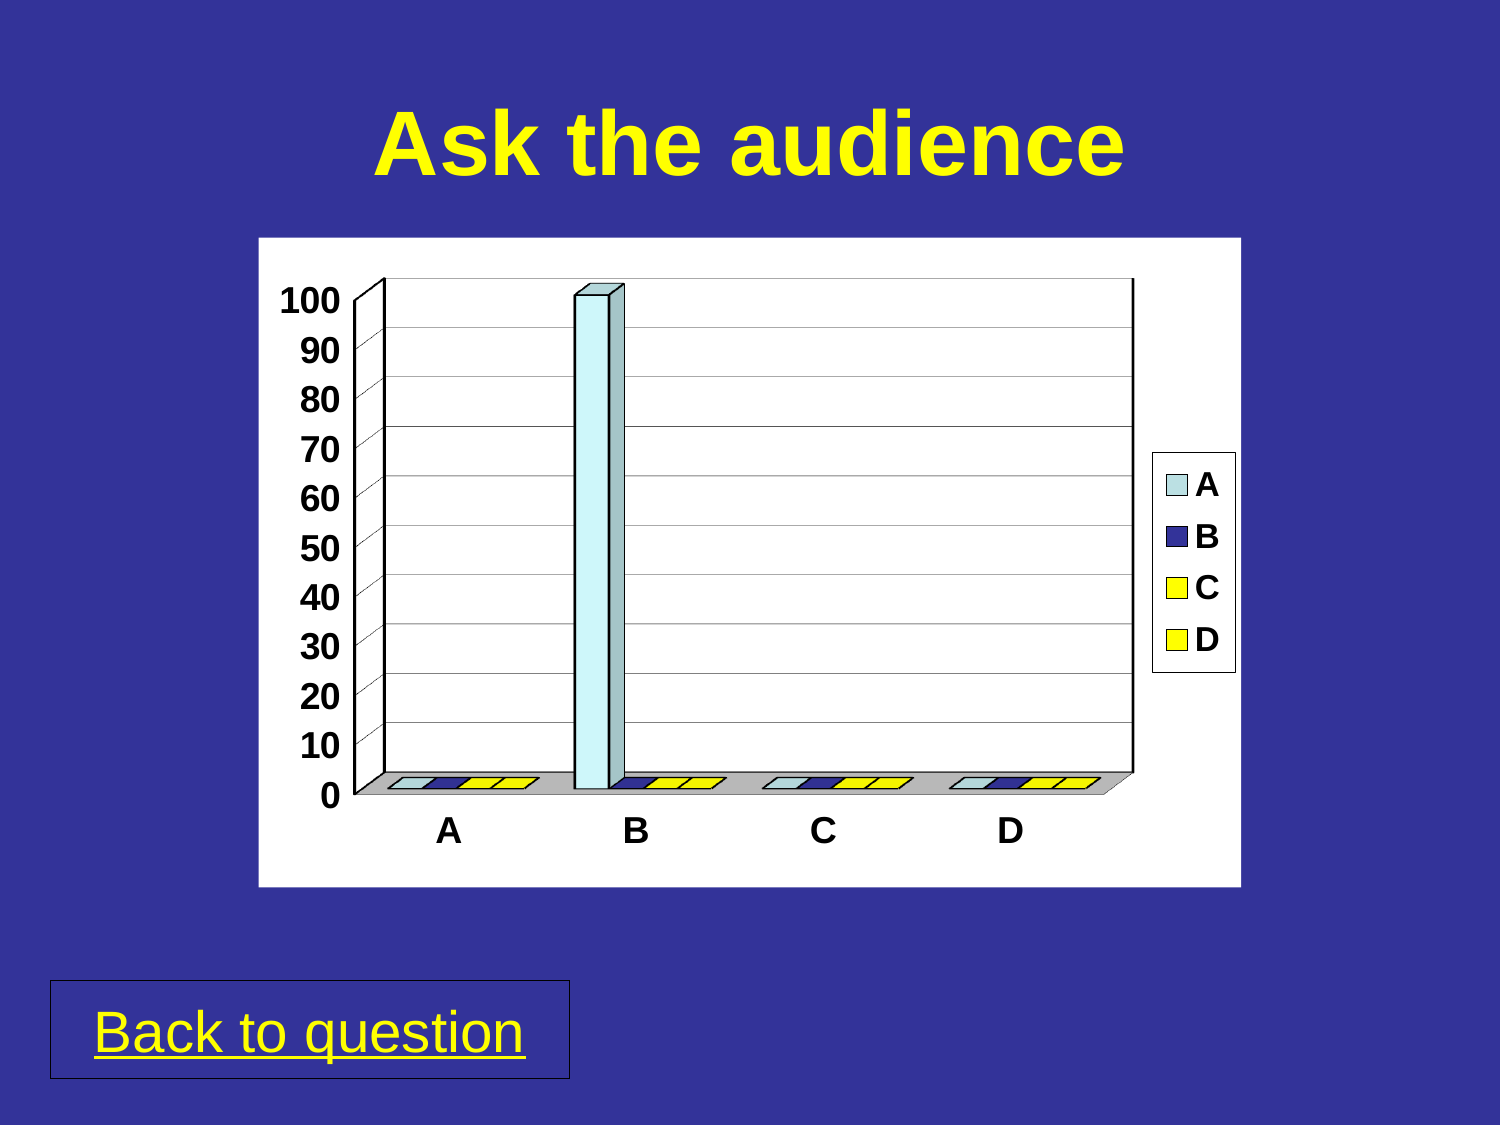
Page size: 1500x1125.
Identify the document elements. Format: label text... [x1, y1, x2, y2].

title Ask the audience [75, 45, 1425, 233]
chart [258, 237, 1242, 888]
text_box Back to question [50, 980, 570, 1079]
